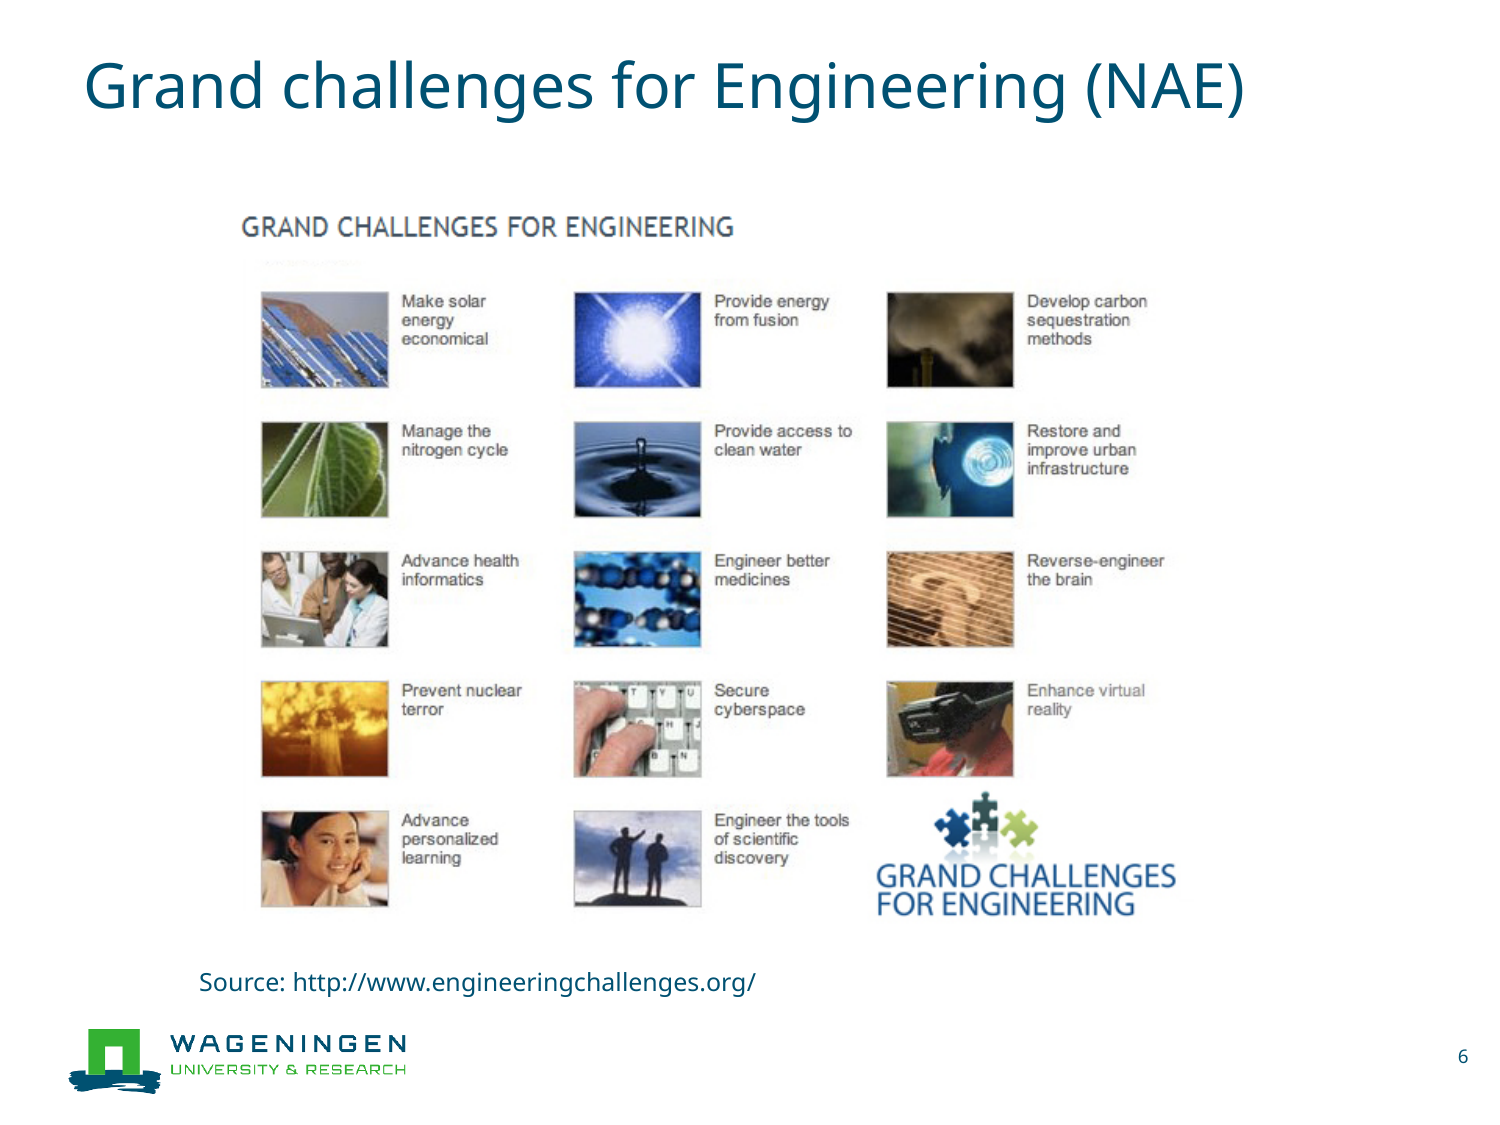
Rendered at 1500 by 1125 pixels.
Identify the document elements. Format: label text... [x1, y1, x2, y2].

title Grand challenges for Engineering (NAE) [80, 37, 1466, 168]
slide_number 6 [1397, 1045, 1475, 1072]
text_box Source: http://www.engineeringchallenges.org/ [184, 951, 772, 1004]
picture [0, 0, 1500, 1125]
